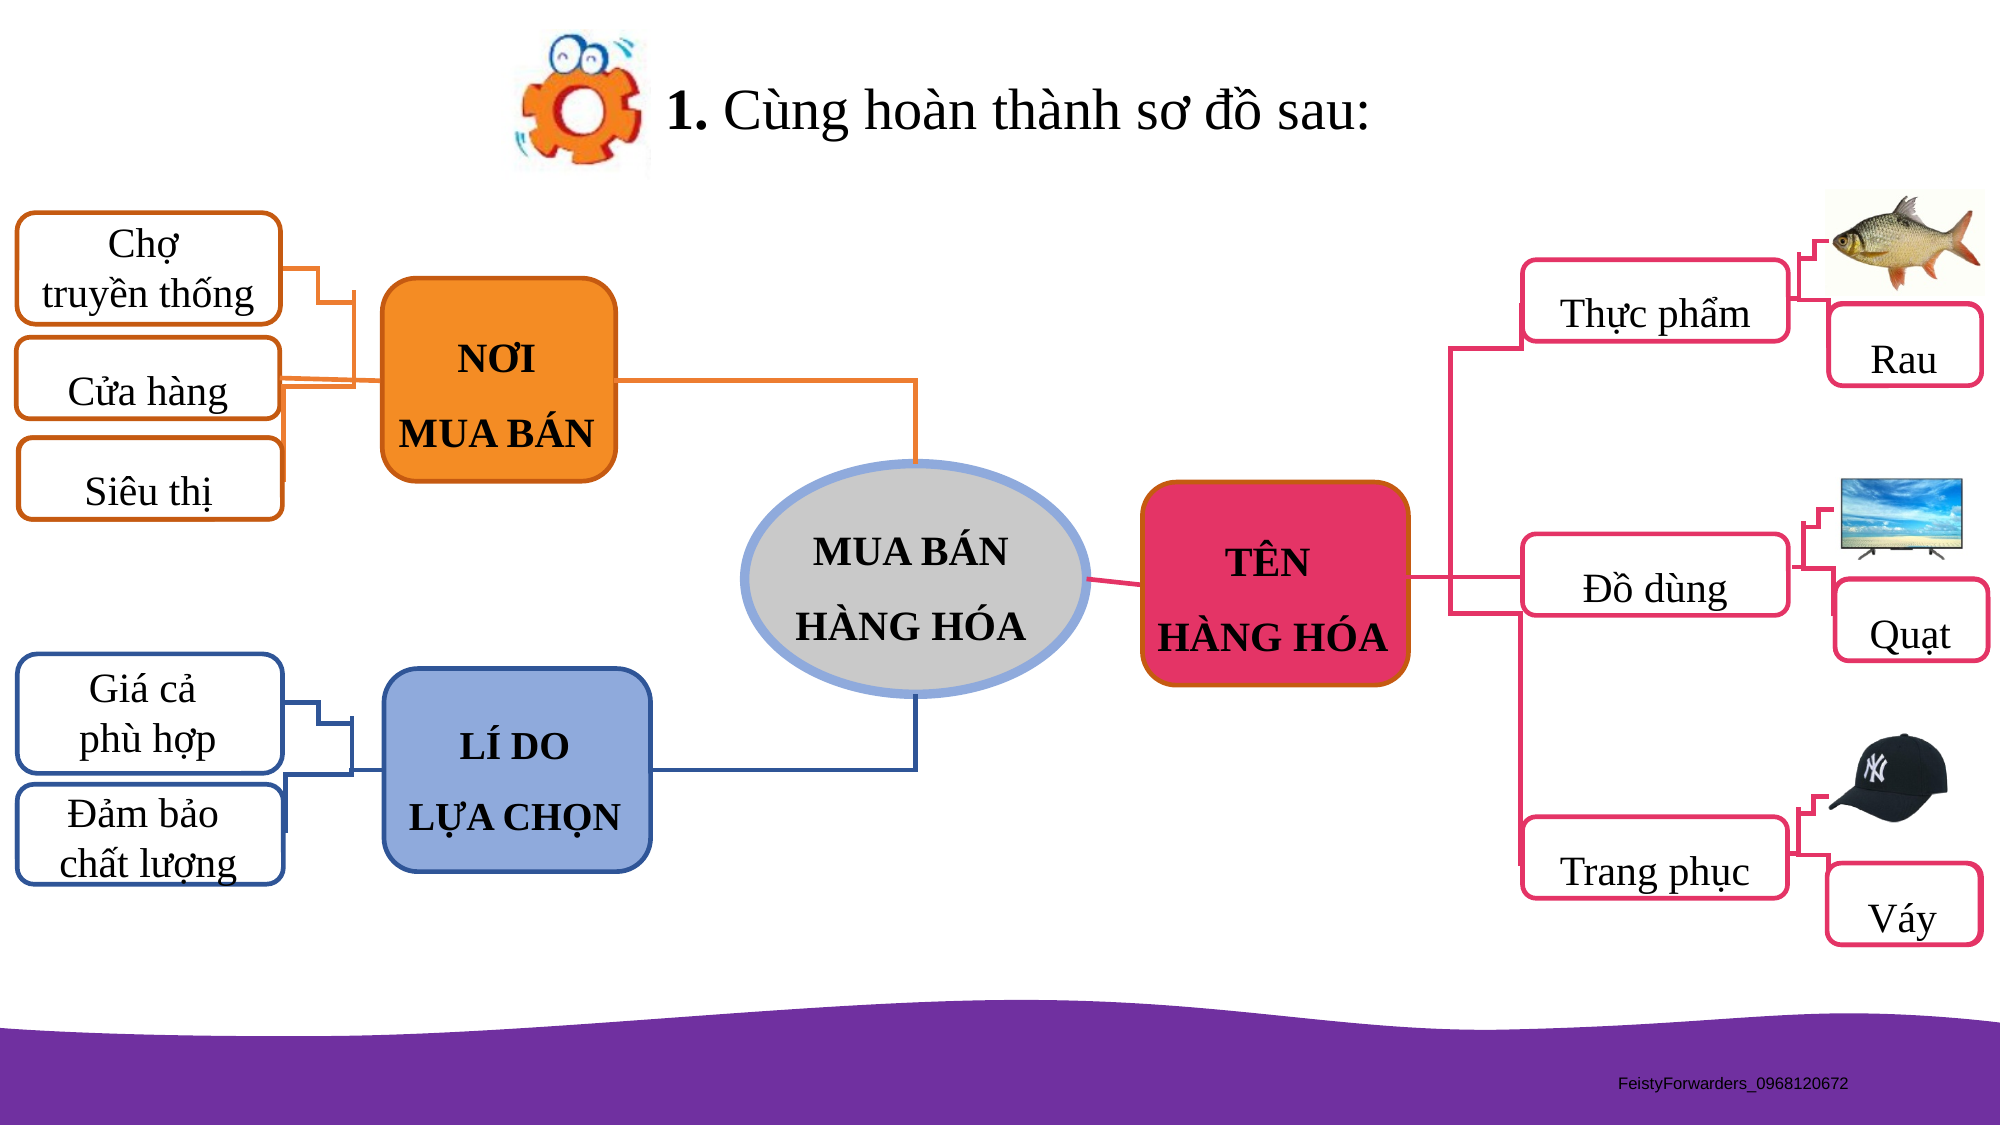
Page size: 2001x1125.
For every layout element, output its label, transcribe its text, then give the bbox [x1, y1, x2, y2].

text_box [1827, 299, 1982, 390]
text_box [16, 189, 1989, 949]
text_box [1825, 858, 1981, 949]
text_box 1. Cùng hoàn thành sơ đồ sau: [651, 29, 1687, 149]
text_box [1833, 574, 1989, 666]
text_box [15, 778, 284, 895]
picture [501, 29, 651, 180]
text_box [16, 431, 283, 523]
